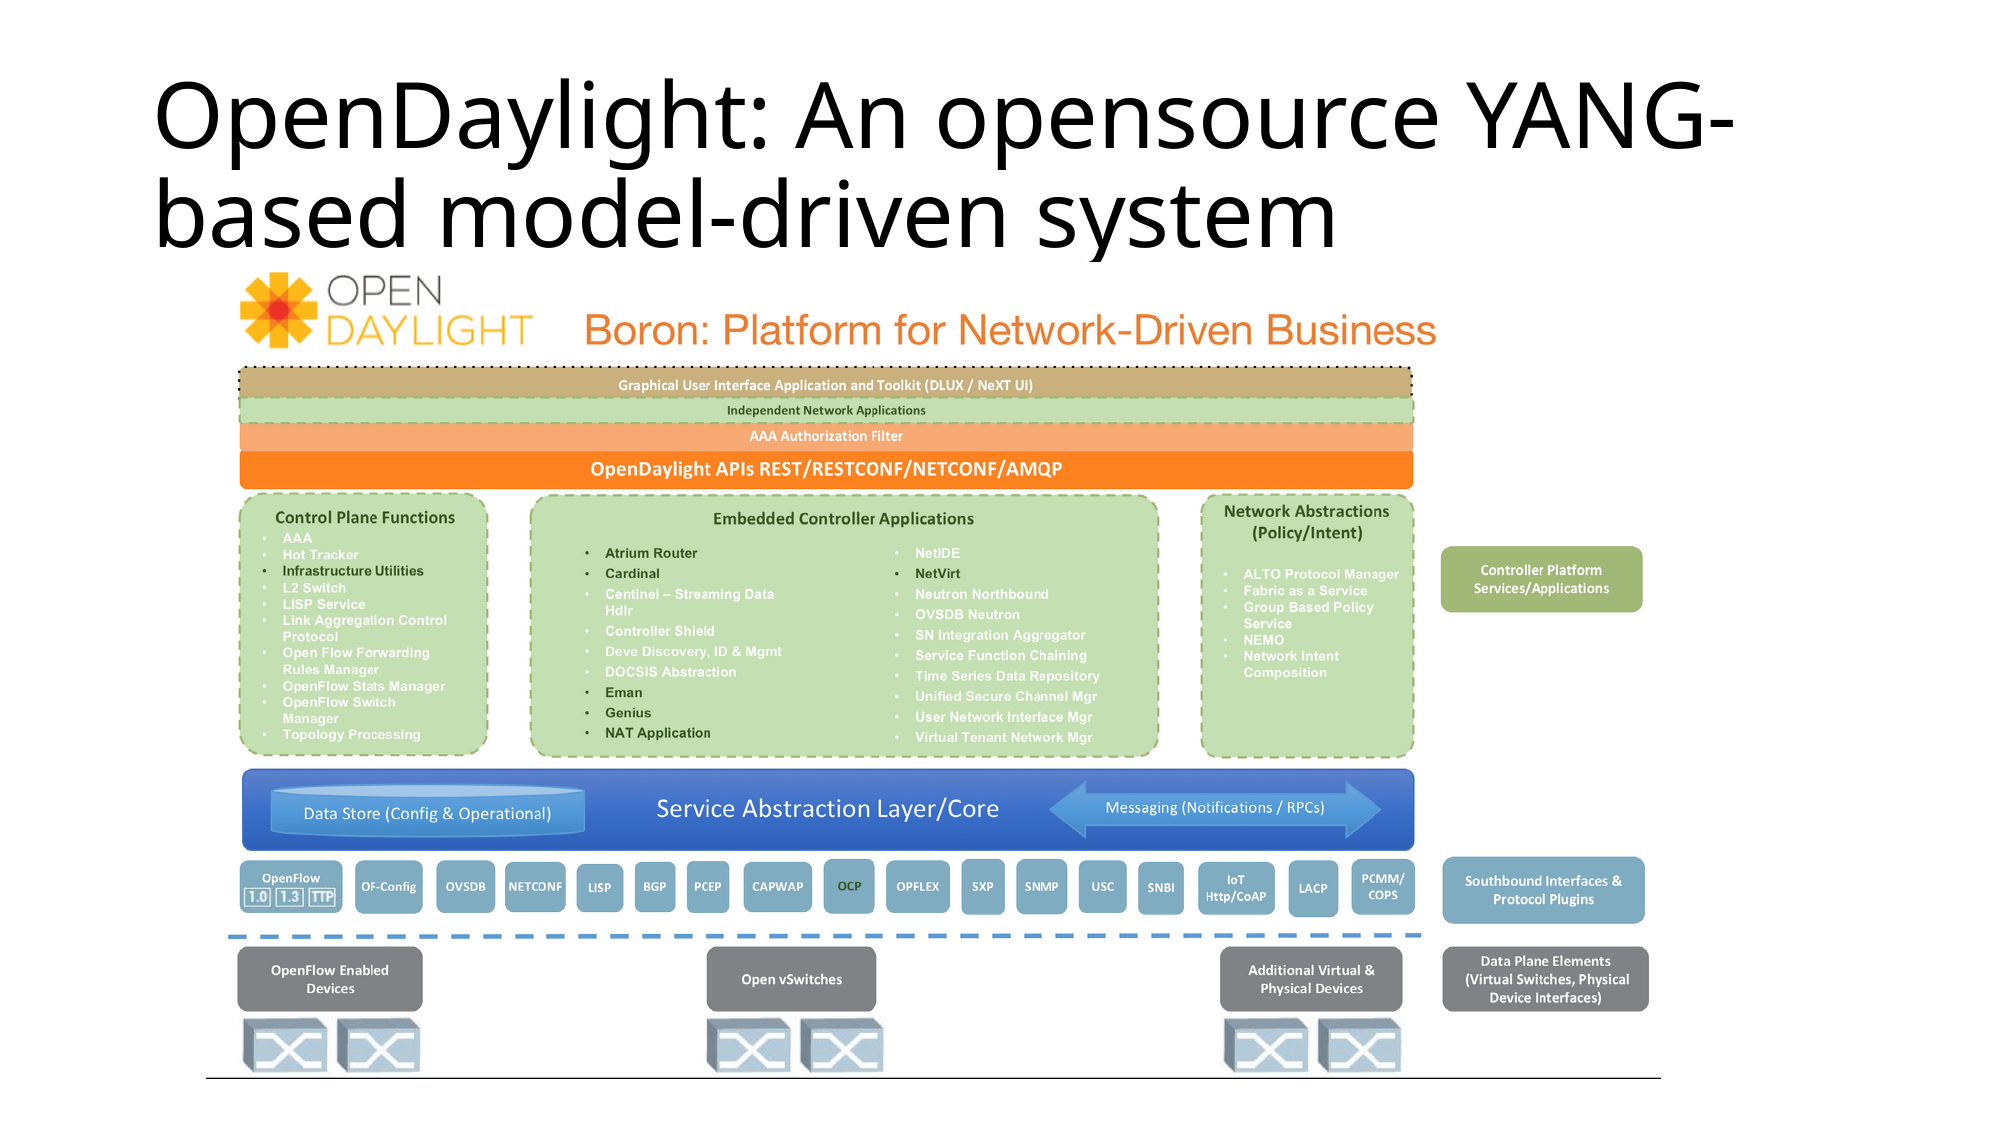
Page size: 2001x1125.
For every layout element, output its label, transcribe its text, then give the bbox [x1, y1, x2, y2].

title OpenDaylight: An opensource YANG-based model-driven system [137, 59, 1863, 278]
picture [206, 262, 1709, 1087]
